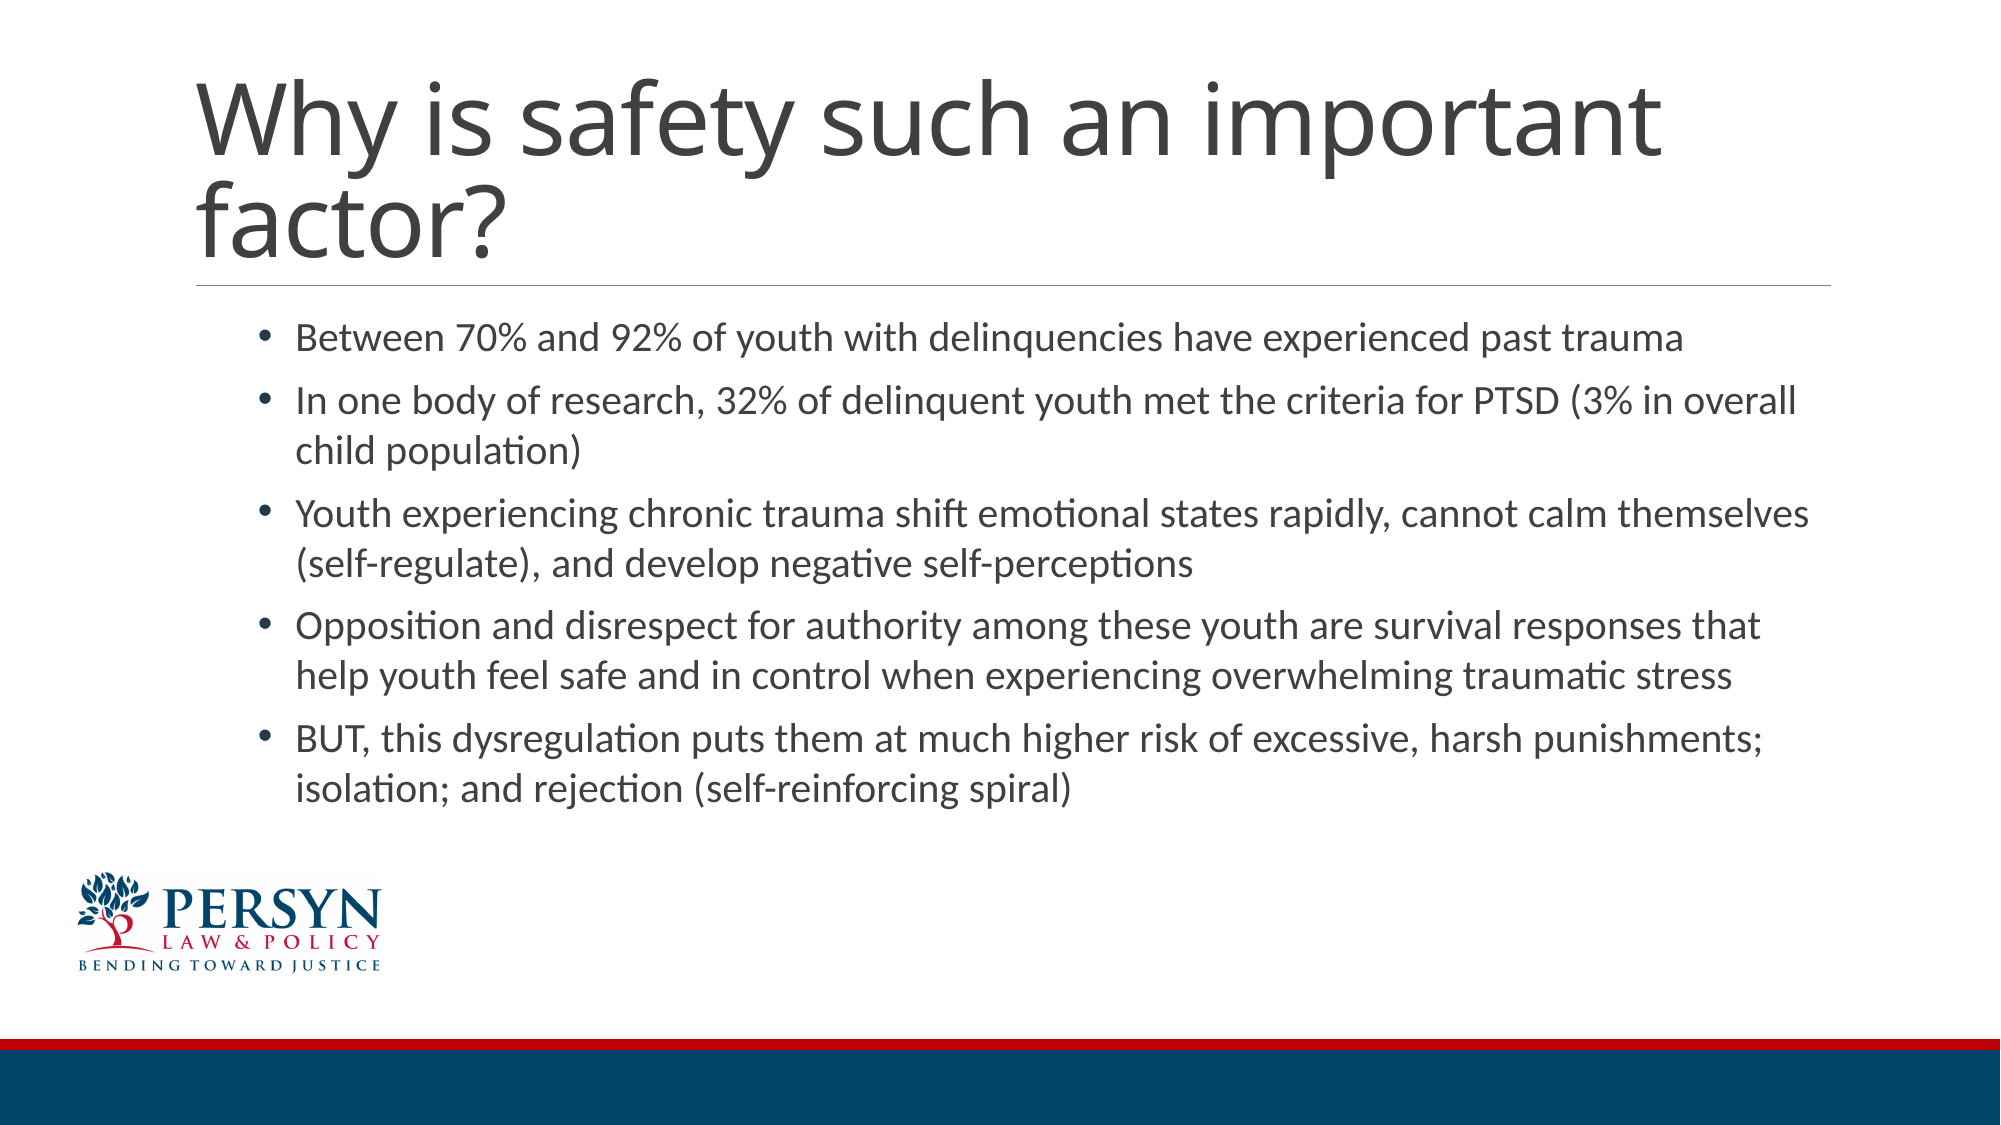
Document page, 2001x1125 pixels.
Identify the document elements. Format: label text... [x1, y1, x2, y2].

picture [74, 869, 384, 977]
list Between 70% and 92% of youth with delinquencies have experienced past trauma In one body of research, 32% of delinquent youth met the criteria for PTSD (3% in overall child population) Youth experiencing chronic trauma shift emotional states rapidly, cannot calm themselves (self-regulate), and develop negative self-perceptions Opposition and disrespect for authority among these youth are survival responses that help youth feel safe and in control when experiencing overwhelming traumatic stress BUT, this dysregulation puts them at much higher risk of excessive, harsh punishments; isolation; and rejection (self-reinforcing spiral) [180, 302, 1830, 963]
title Why is safety such an important factor? [180, 47, 1830, 285]
